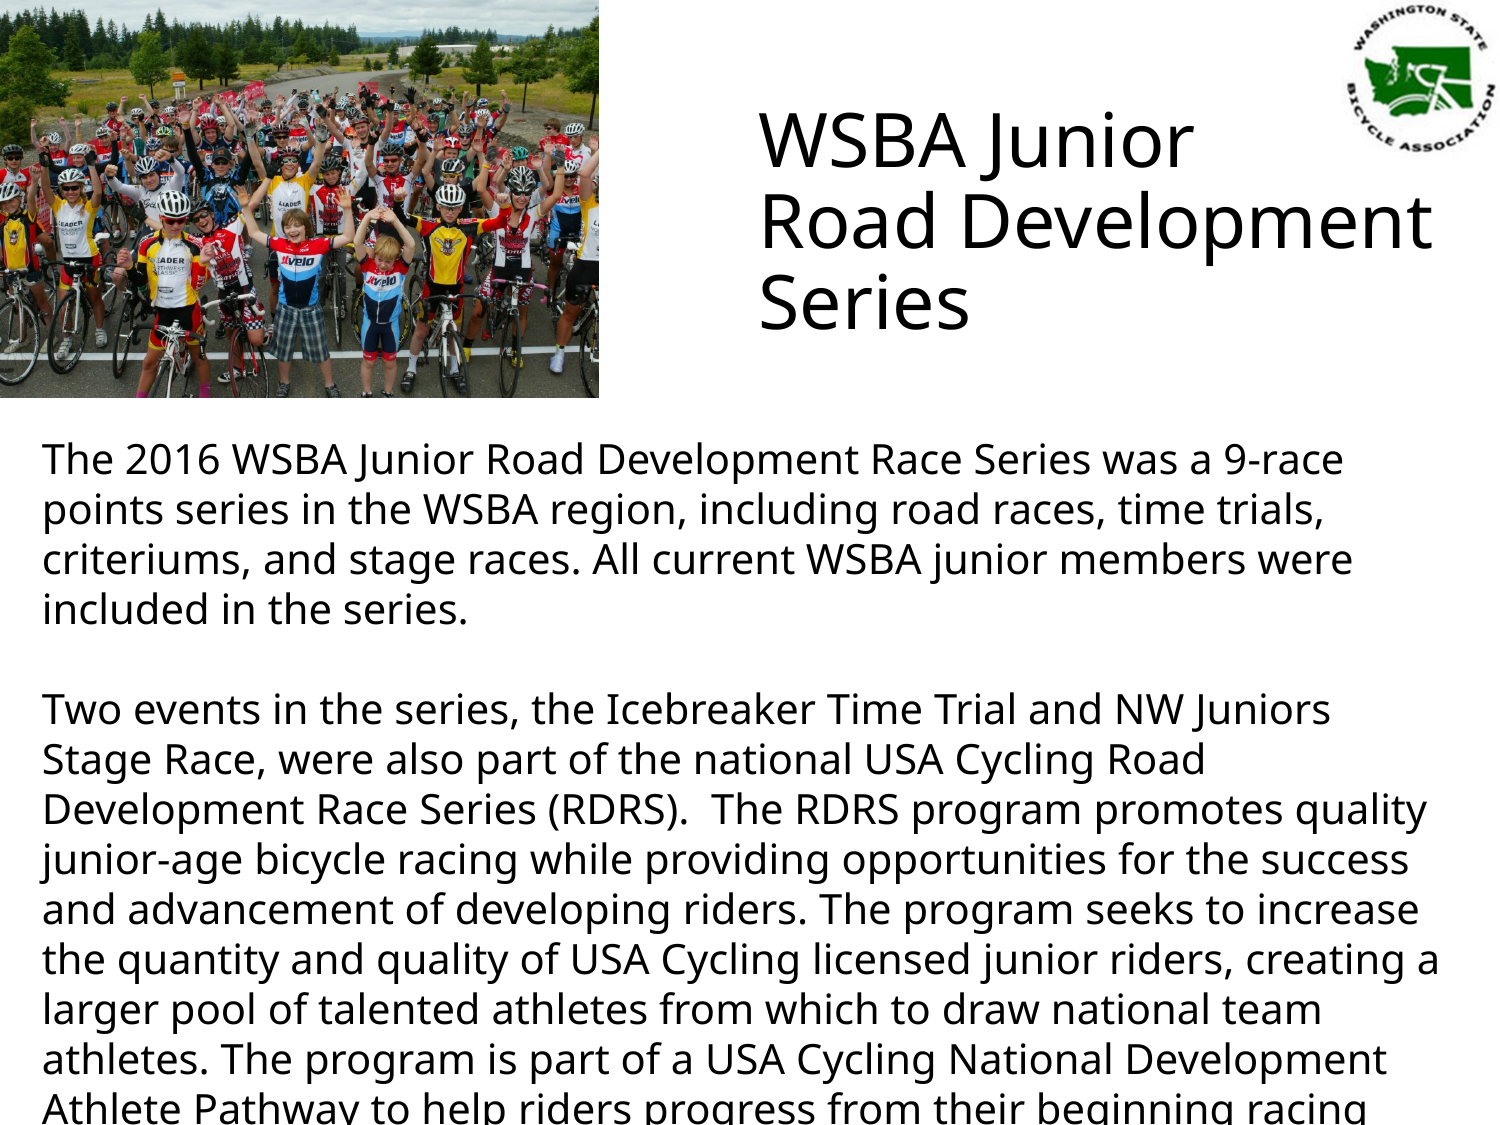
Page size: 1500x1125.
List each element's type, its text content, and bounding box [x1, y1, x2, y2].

title WSBA Junior Road Development Series [743, 59, 1467, 389]
picture [1341, 0, 1500, 158]
list The 2016 WSBA Junior Road Development Race Series was a 9-race points series in the WSBA region, including road races, time trials, criteriums, and stage races. All current WSBA junior members were included in the series. Two events in the series, the Icebreaker Time Trial and NW Juniors Stage Race, were also part of the national USA Cycling Road Development Race Series (RDRS). The RDRS program promotes quality junior-age bicycle racing while providing opportunities for the success and advancement of developing riders. The program seeks to increase the quantity and quality of USA Cycling licensed junior riders, creating a larger pool of talented athletes from which to draw national team athletes. The program is part of a USA Cycling National Development Athlete Pathway to help riders progress from their beginning racing experiences through training camps to national teams. [26, 425, 1467, 1090]
picture [0, 0, 599, 398]
